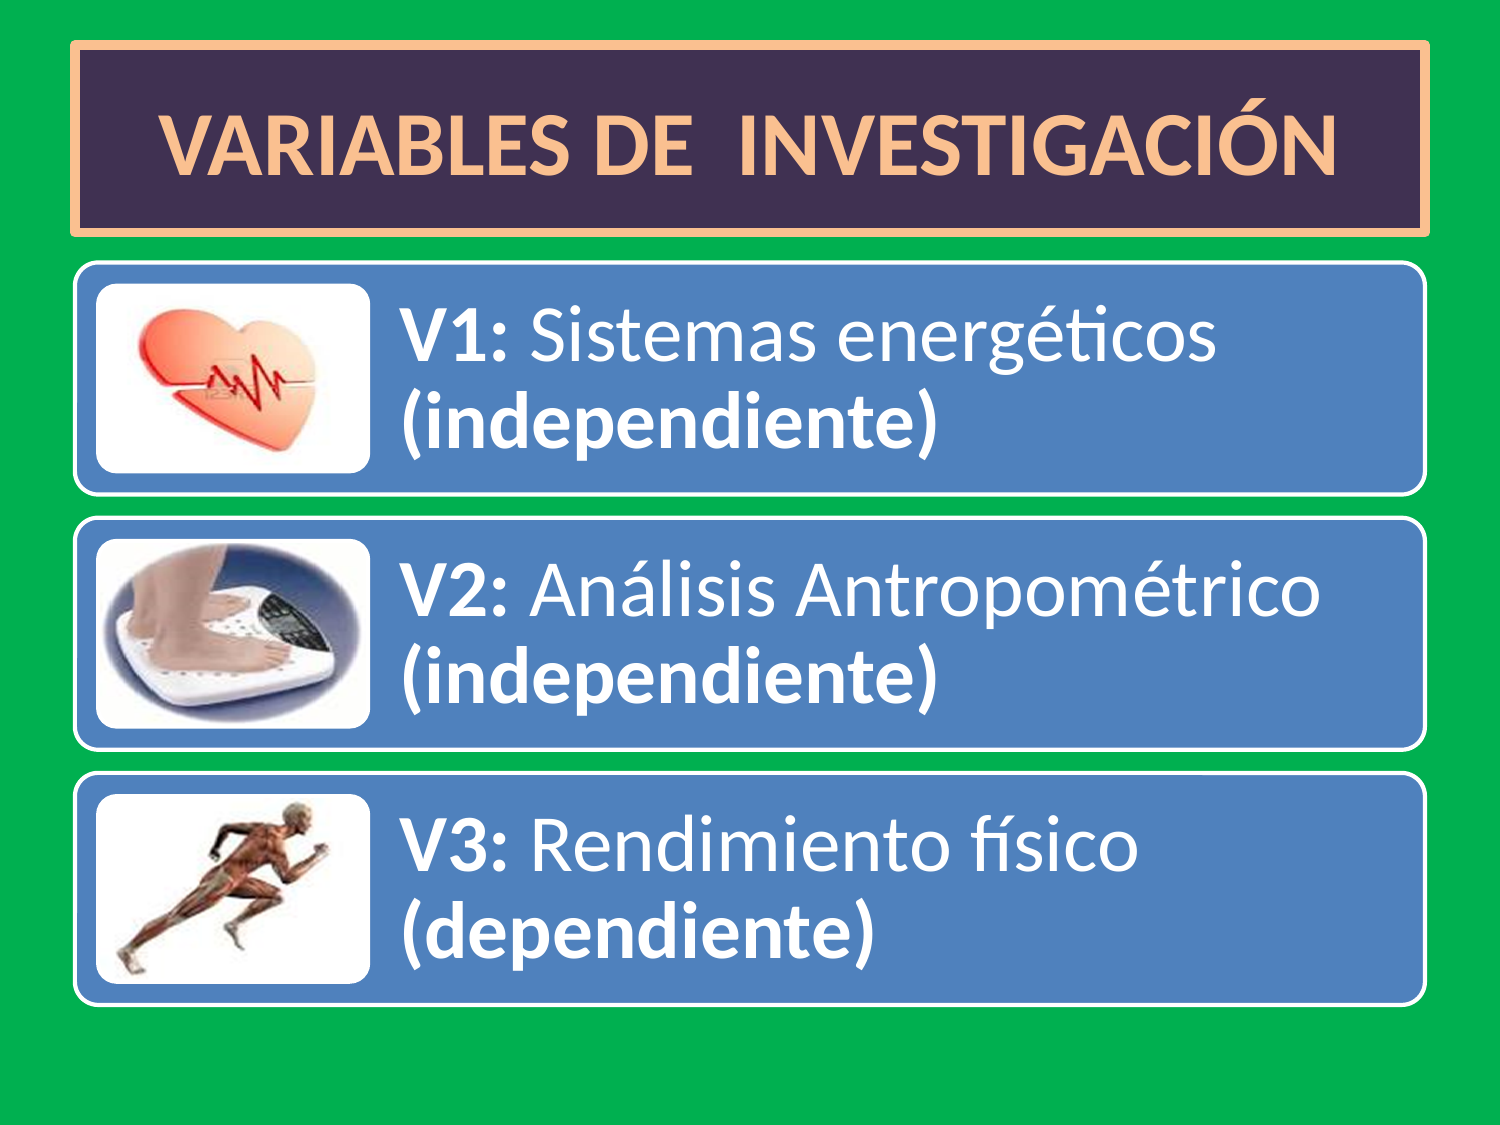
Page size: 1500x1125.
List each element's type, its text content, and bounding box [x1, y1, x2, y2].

title VARIABLES DE INVESTIGACIÓN [75, 45, 1425, 233]
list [74, 262, 1426, 1006]
